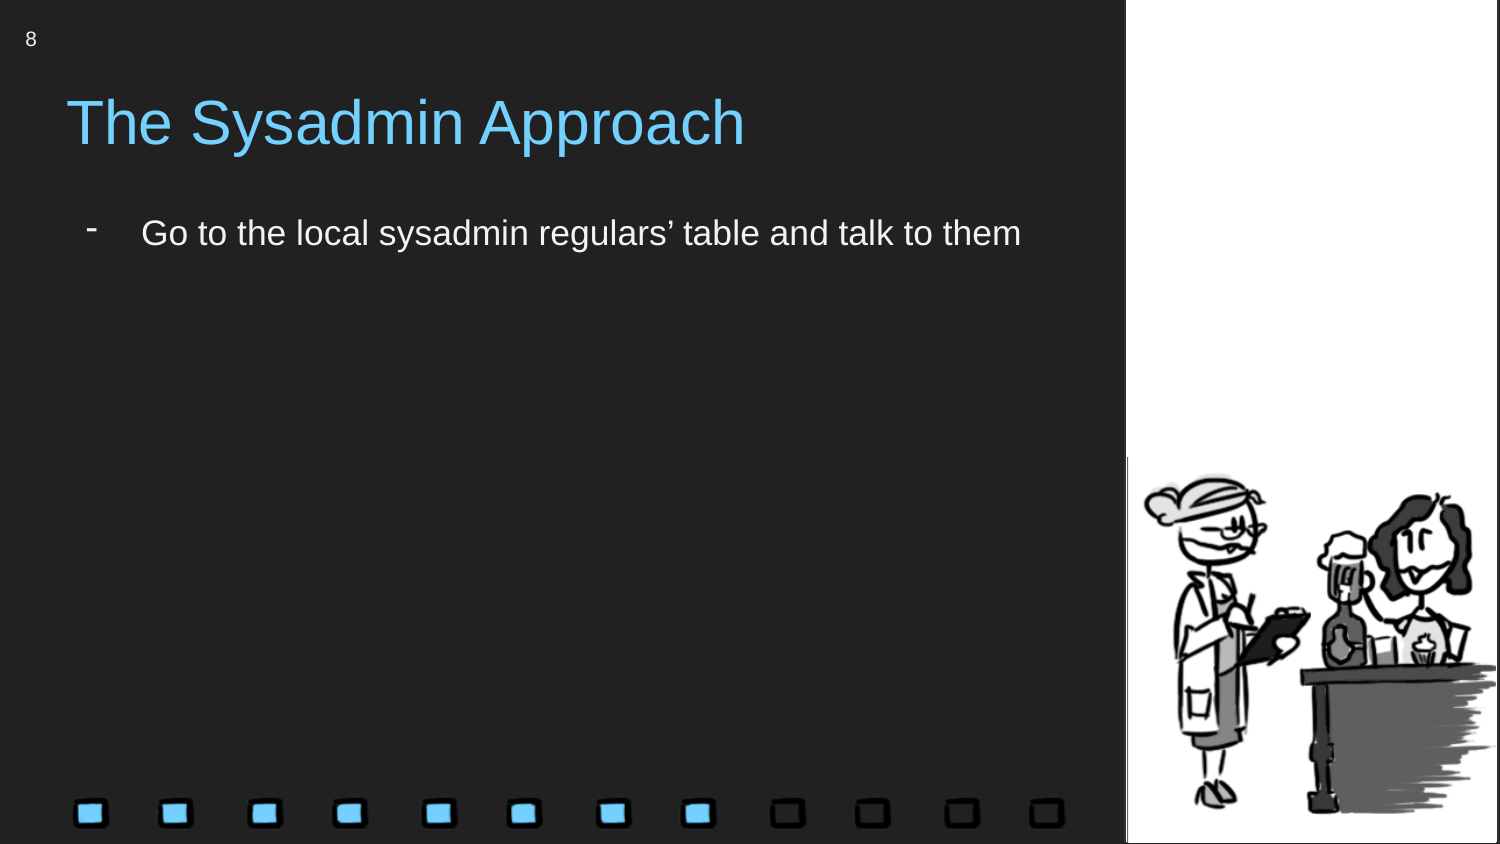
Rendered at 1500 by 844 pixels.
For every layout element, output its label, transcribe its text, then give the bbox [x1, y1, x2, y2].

text_box 8 [10, 10, 58, 60]
list Go to the local sysadmin regulars’ table and talk to them [51, 189, 1098, 750]
text_box [1125, 0, 1498, 458]
picture [0, 456, 1496, 844]
title The Sysadmin Approach [51, 72, 1098, 167]
